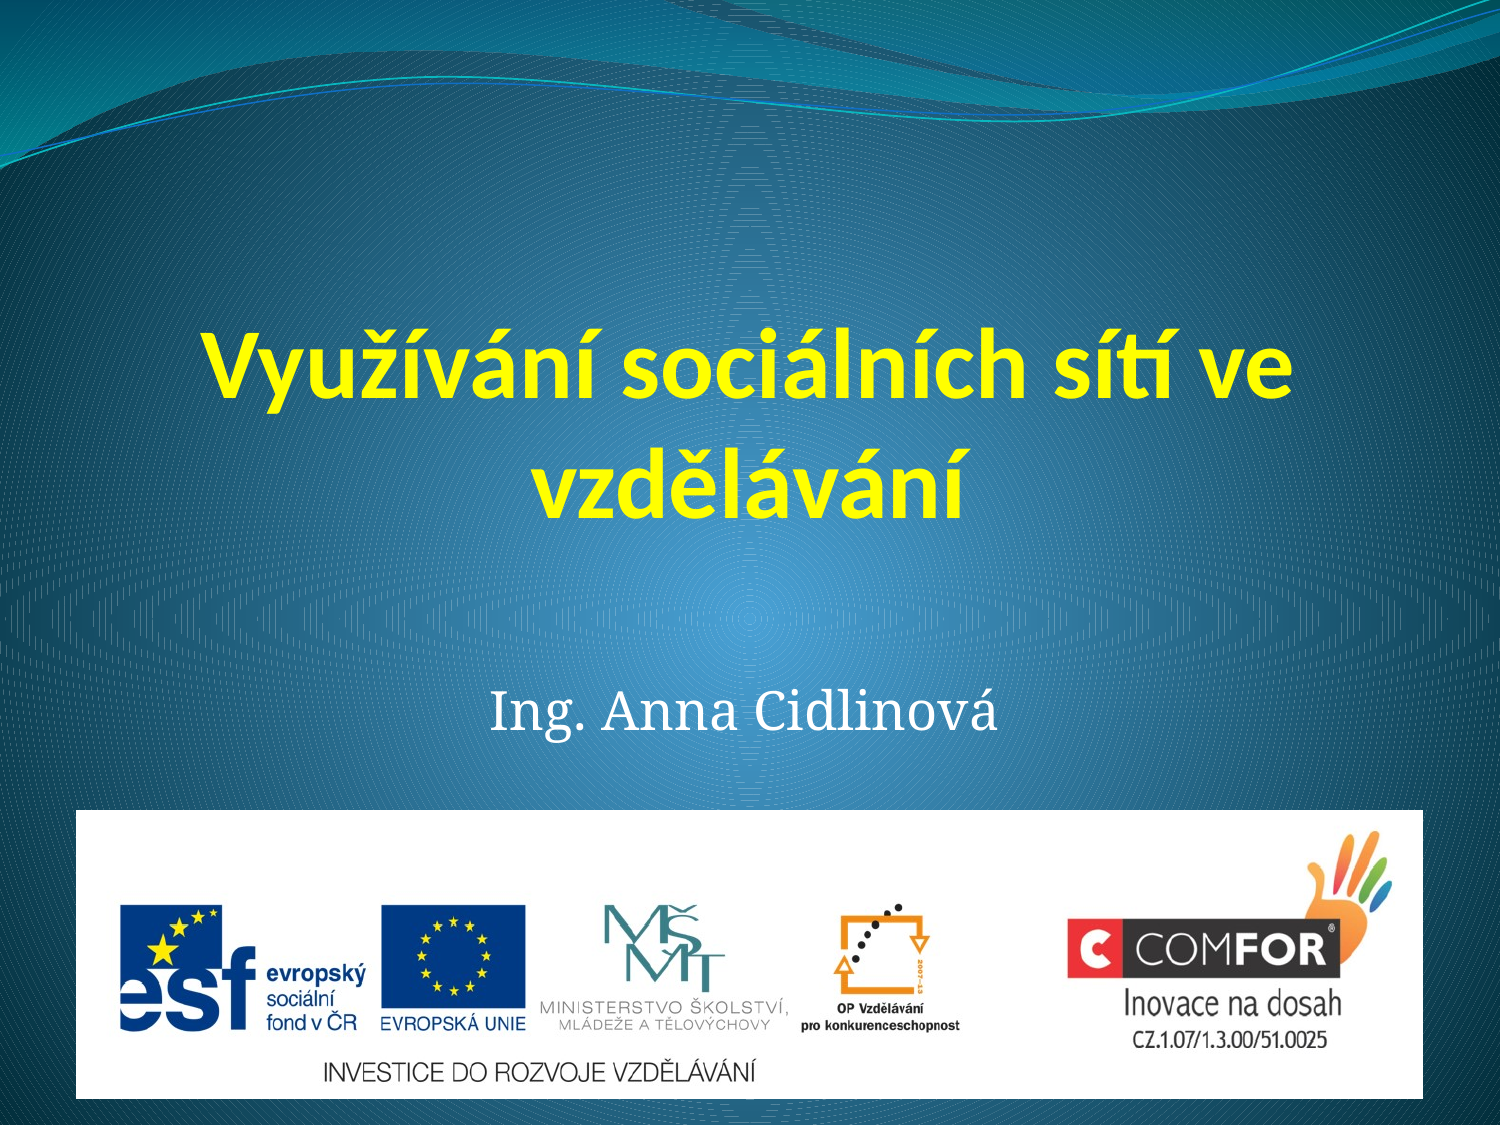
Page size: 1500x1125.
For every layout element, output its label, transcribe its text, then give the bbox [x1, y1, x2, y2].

picture [76, 810, 1423, 1100]
subtitle Ing. Anna Cidlinová [147, 668, 1353, 776]
title Využívání sociálních sítí ve vzdělávání [112, 297, 1388, 539]
